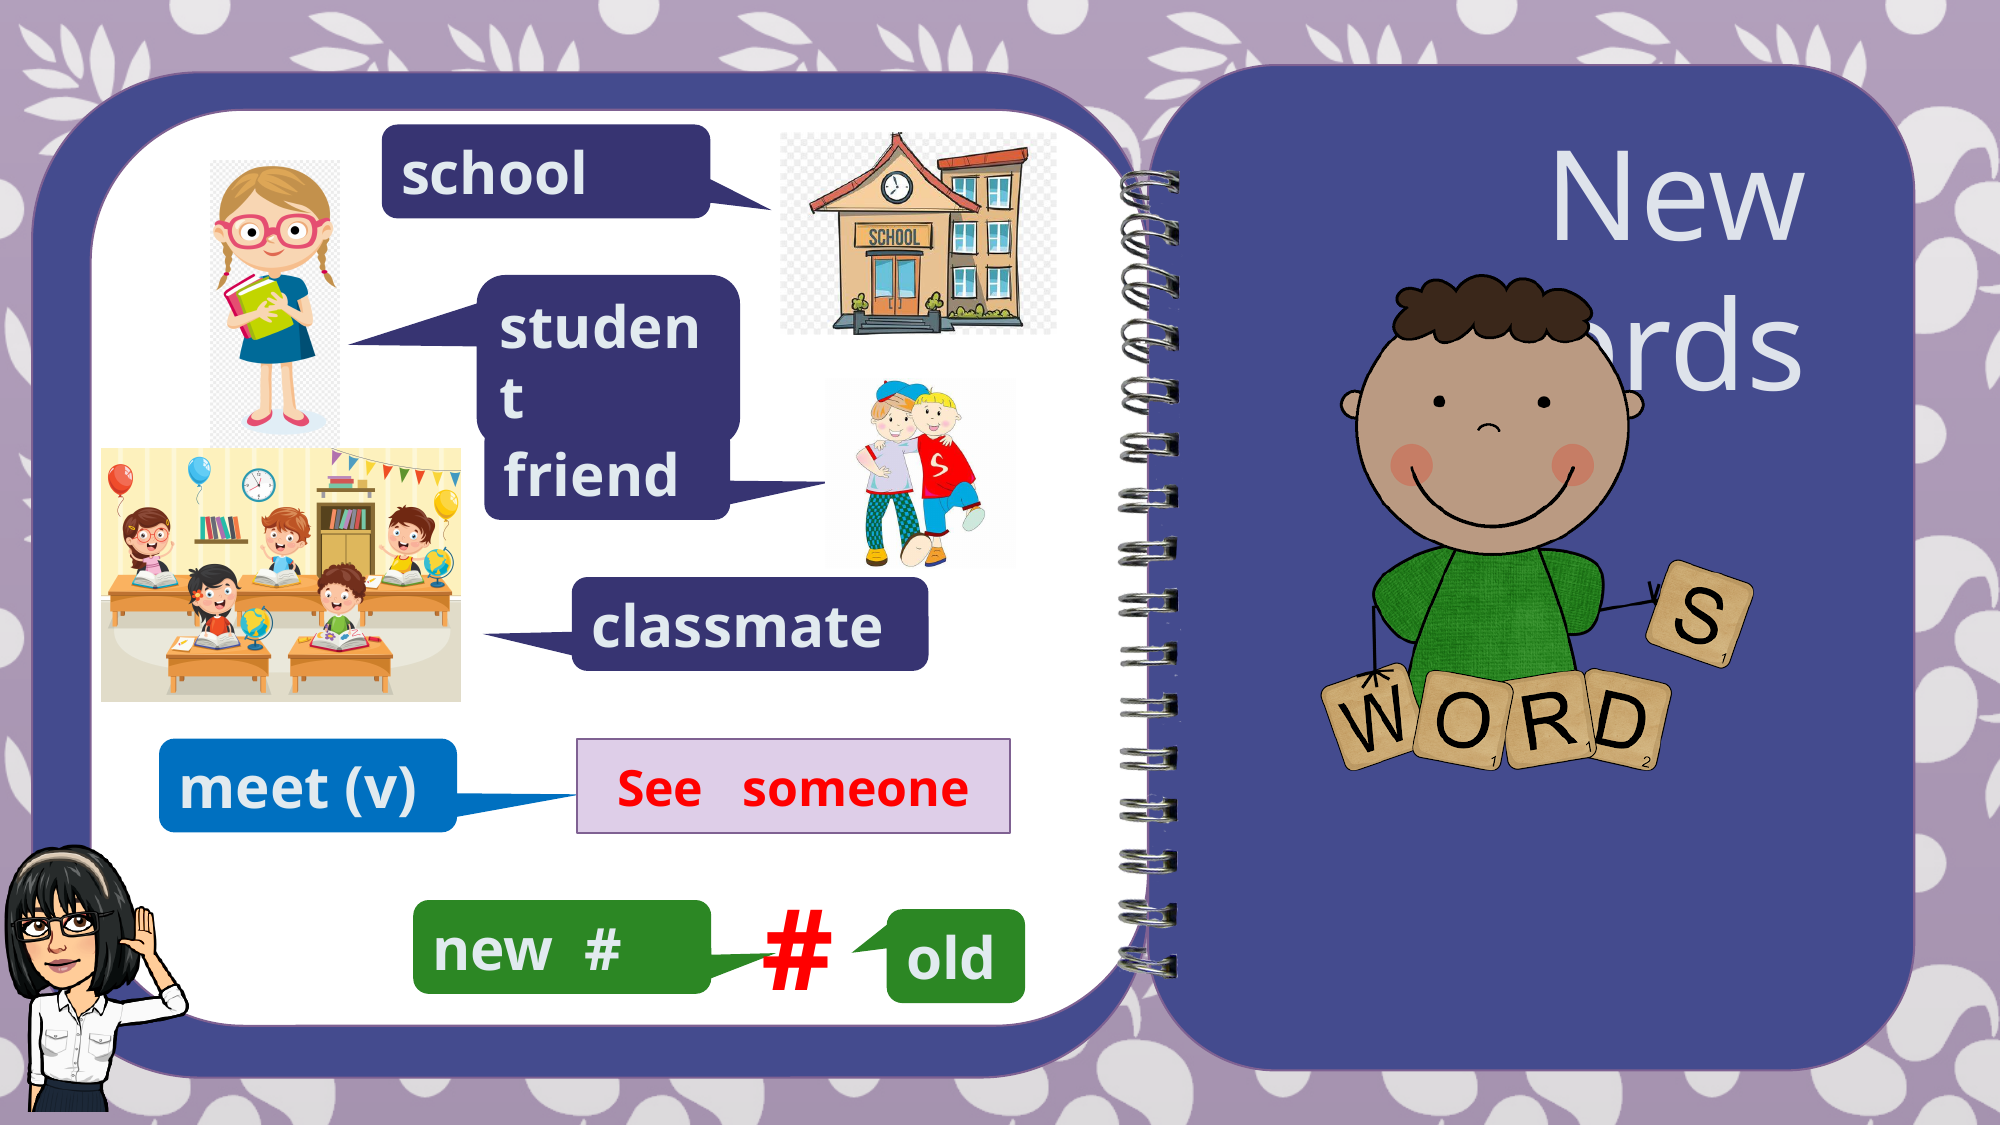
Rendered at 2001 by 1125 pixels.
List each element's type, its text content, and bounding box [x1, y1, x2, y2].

picture [1319, 274, 1754, 771]
text_box See someone [576, 738, 1011, 834]
text_box meet (v) [159, 738, 576, 833]
text_box New Words [1179, 108, 1822, 424]
text_box [31, 71, 1117, 782]
text_box # [736, 897, 859, 994]
picture [825, 377, 1016, 569]
text_box classmate [482, 577, 929, 671]
text_box school [381, 124, 772, 219]
text_box [1158, 64, 1916, 1072]
text_box old [859, 909, 1026, 1004]
text_box friend [484, 425, 819, 520]
text_box [251, 988, 1123, 1079]
picture [1105, 144, 1201, 993]
text_box new # [413, 900, 736, 994]
picture [0, 785, 244, 1112]
text_box student [347, 274, 741, 440]
text_box [89, 108, 1099, 1027]
picture [101, 160, 461, 702]
picture [780, 132, 1057, 335]
